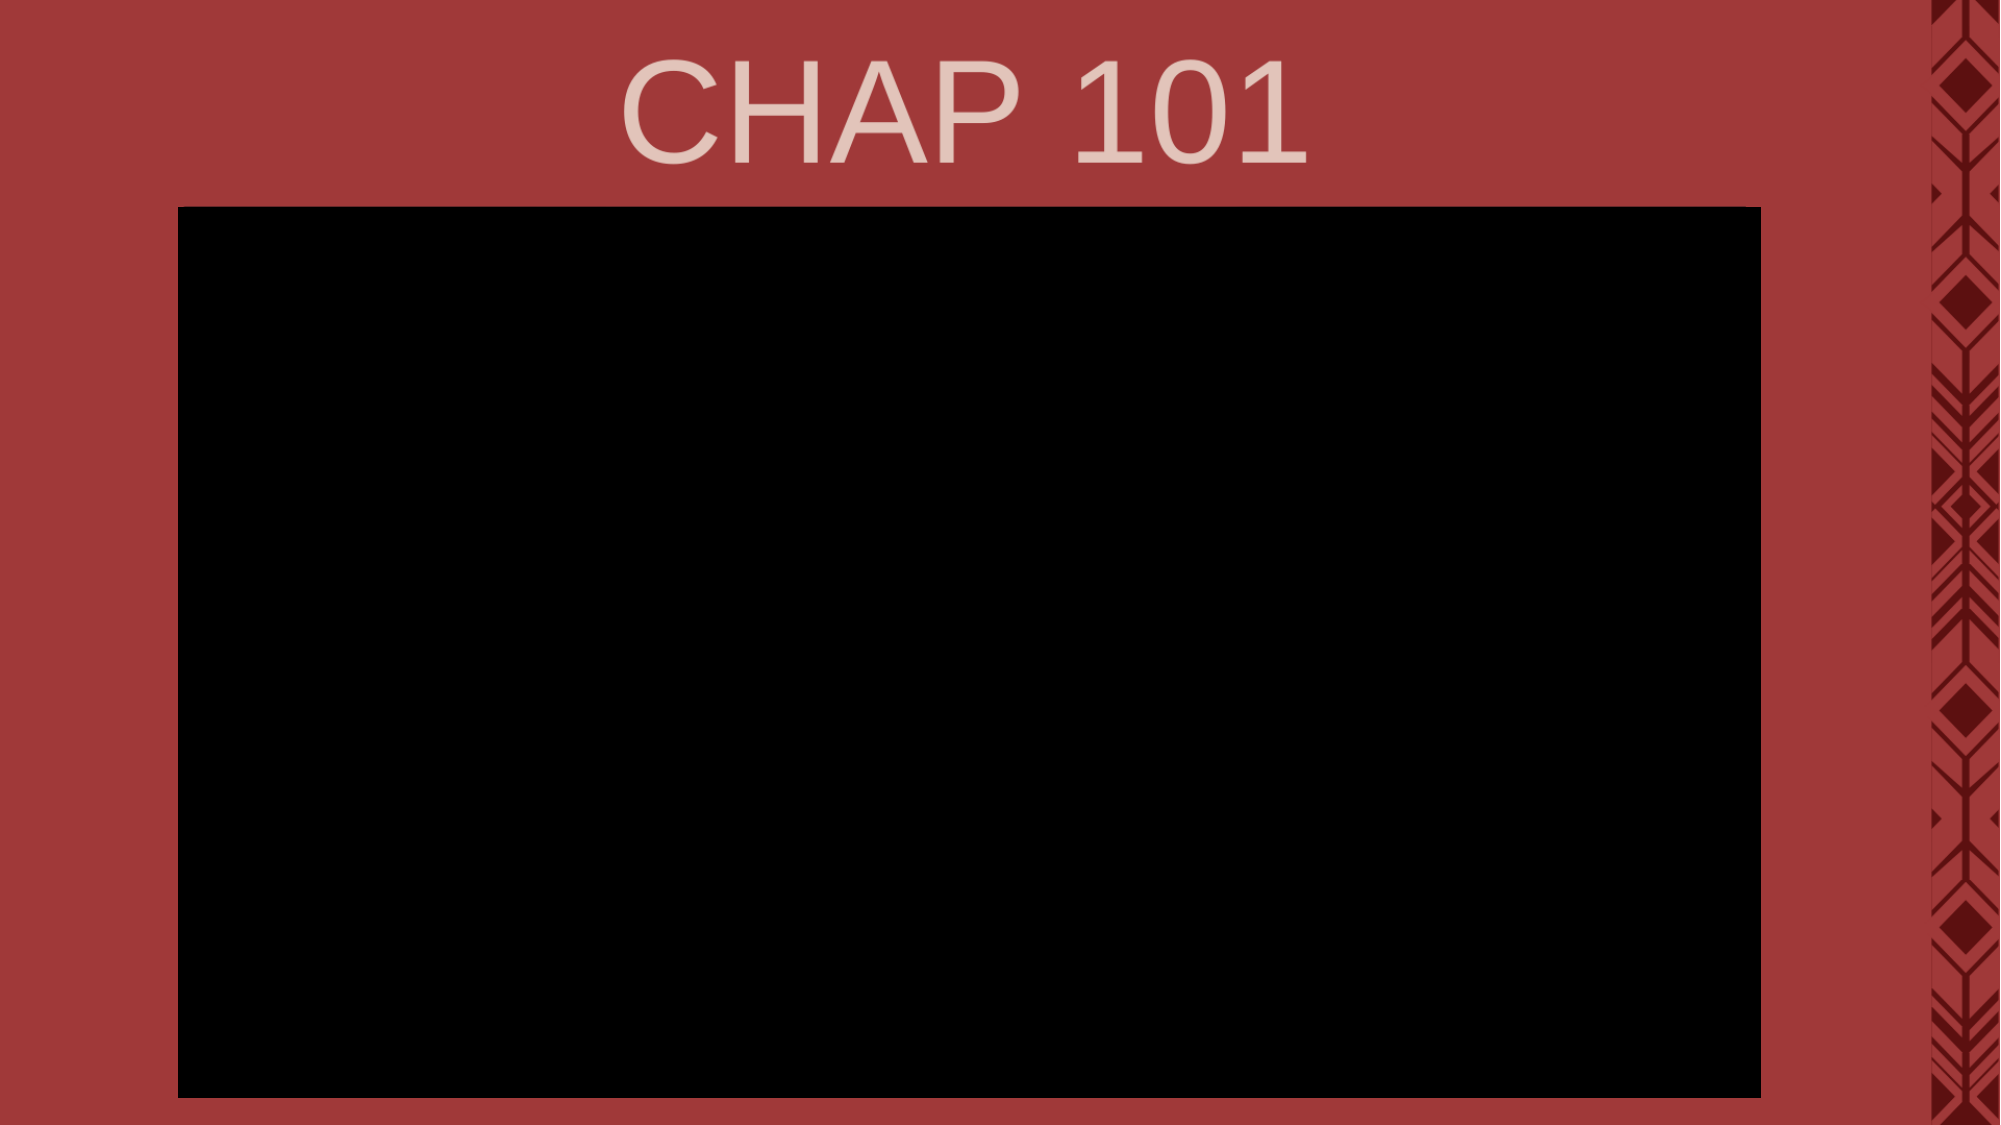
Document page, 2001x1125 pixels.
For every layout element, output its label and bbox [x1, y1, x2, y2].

text_box [177, 206, 1762, 1098]
picture [0, 0, 2000, 1125]
